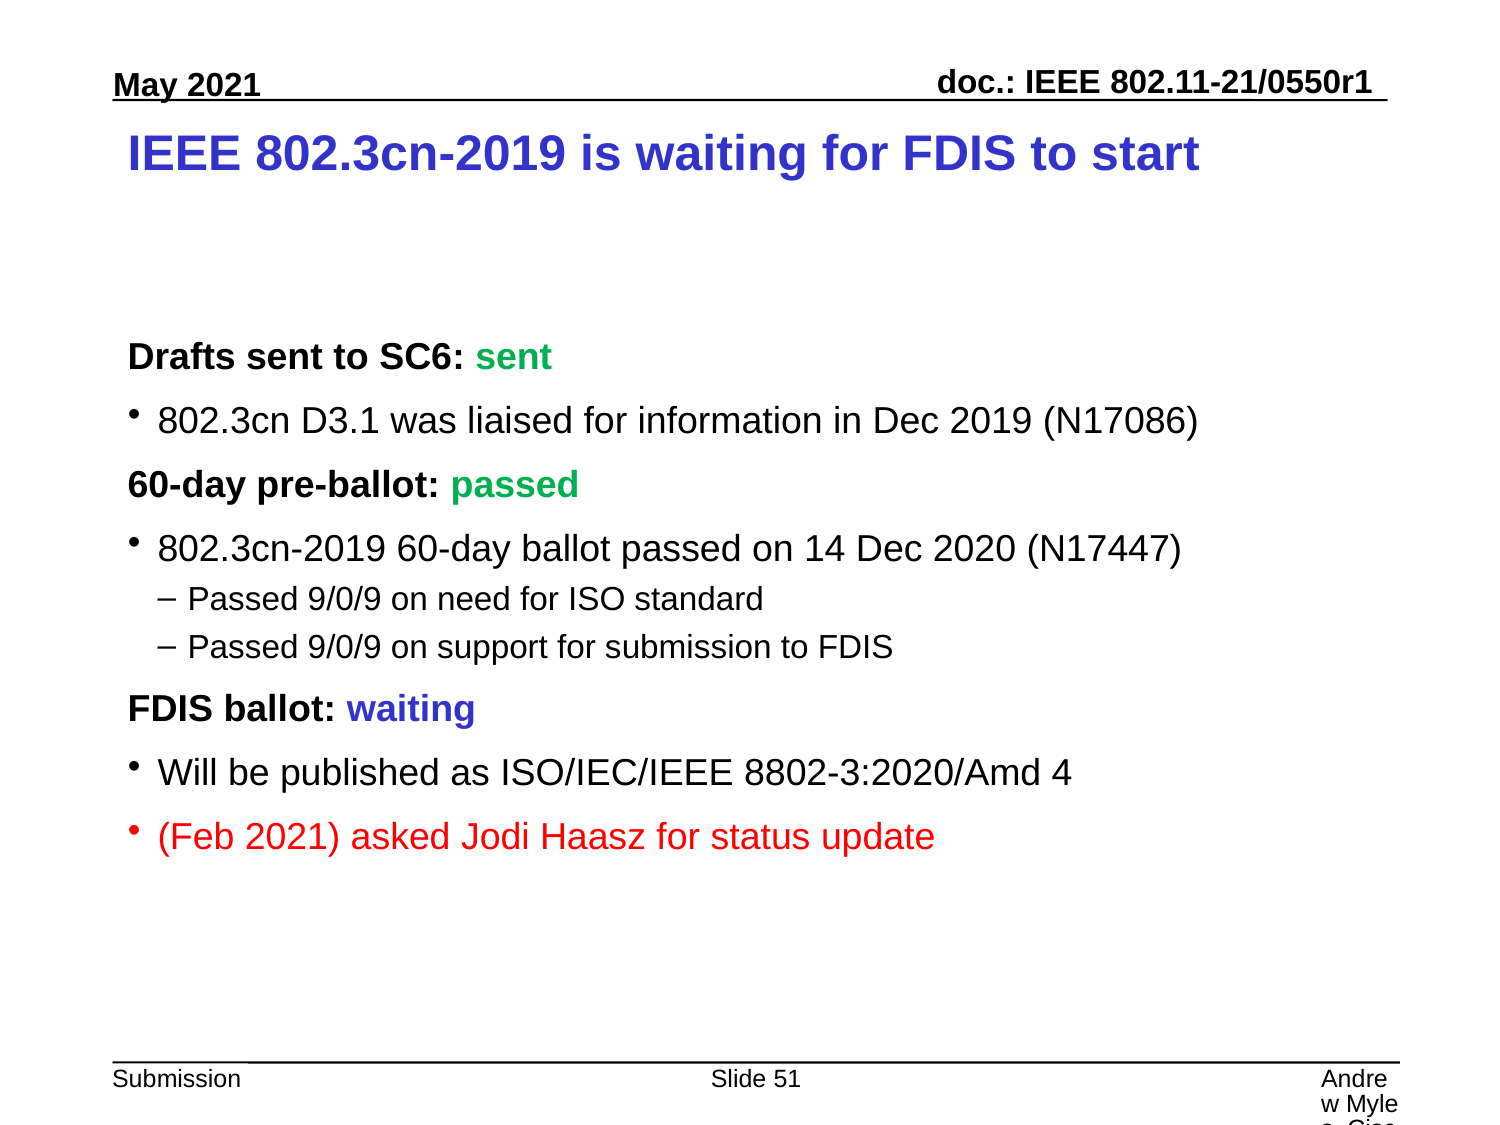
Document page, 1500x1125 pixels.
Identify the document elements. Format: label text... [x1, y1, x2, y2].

list Drafts sent to SC6: sent 802.3cn D3.1 was liaised for information in Dec 2019 (N17086) 60-day pre-ballot: passed 802.3cn-2019 60-day ballot passed on 14 Dec 2020 (N17447) Passed 9/0/9 on need for ISO standard Passed 9/0/9 on support for submission to FDIS FDIS ballot: waiting Will be published as ISO/IEC/IEEE 8802-3:2020/Amd 4 (Feb 2021) asked Jodi Haasz for status update [112, 324, 1388, 1000]
slide_number Slide 51 [709, 1061, 803, 1093]
title IEEE 802.3cn-2019 is waiting for FDIS to start [112, 112, 1388, 288]
footer Andrew Myles, Cisco [1320, 1061, 1402, 1093]
